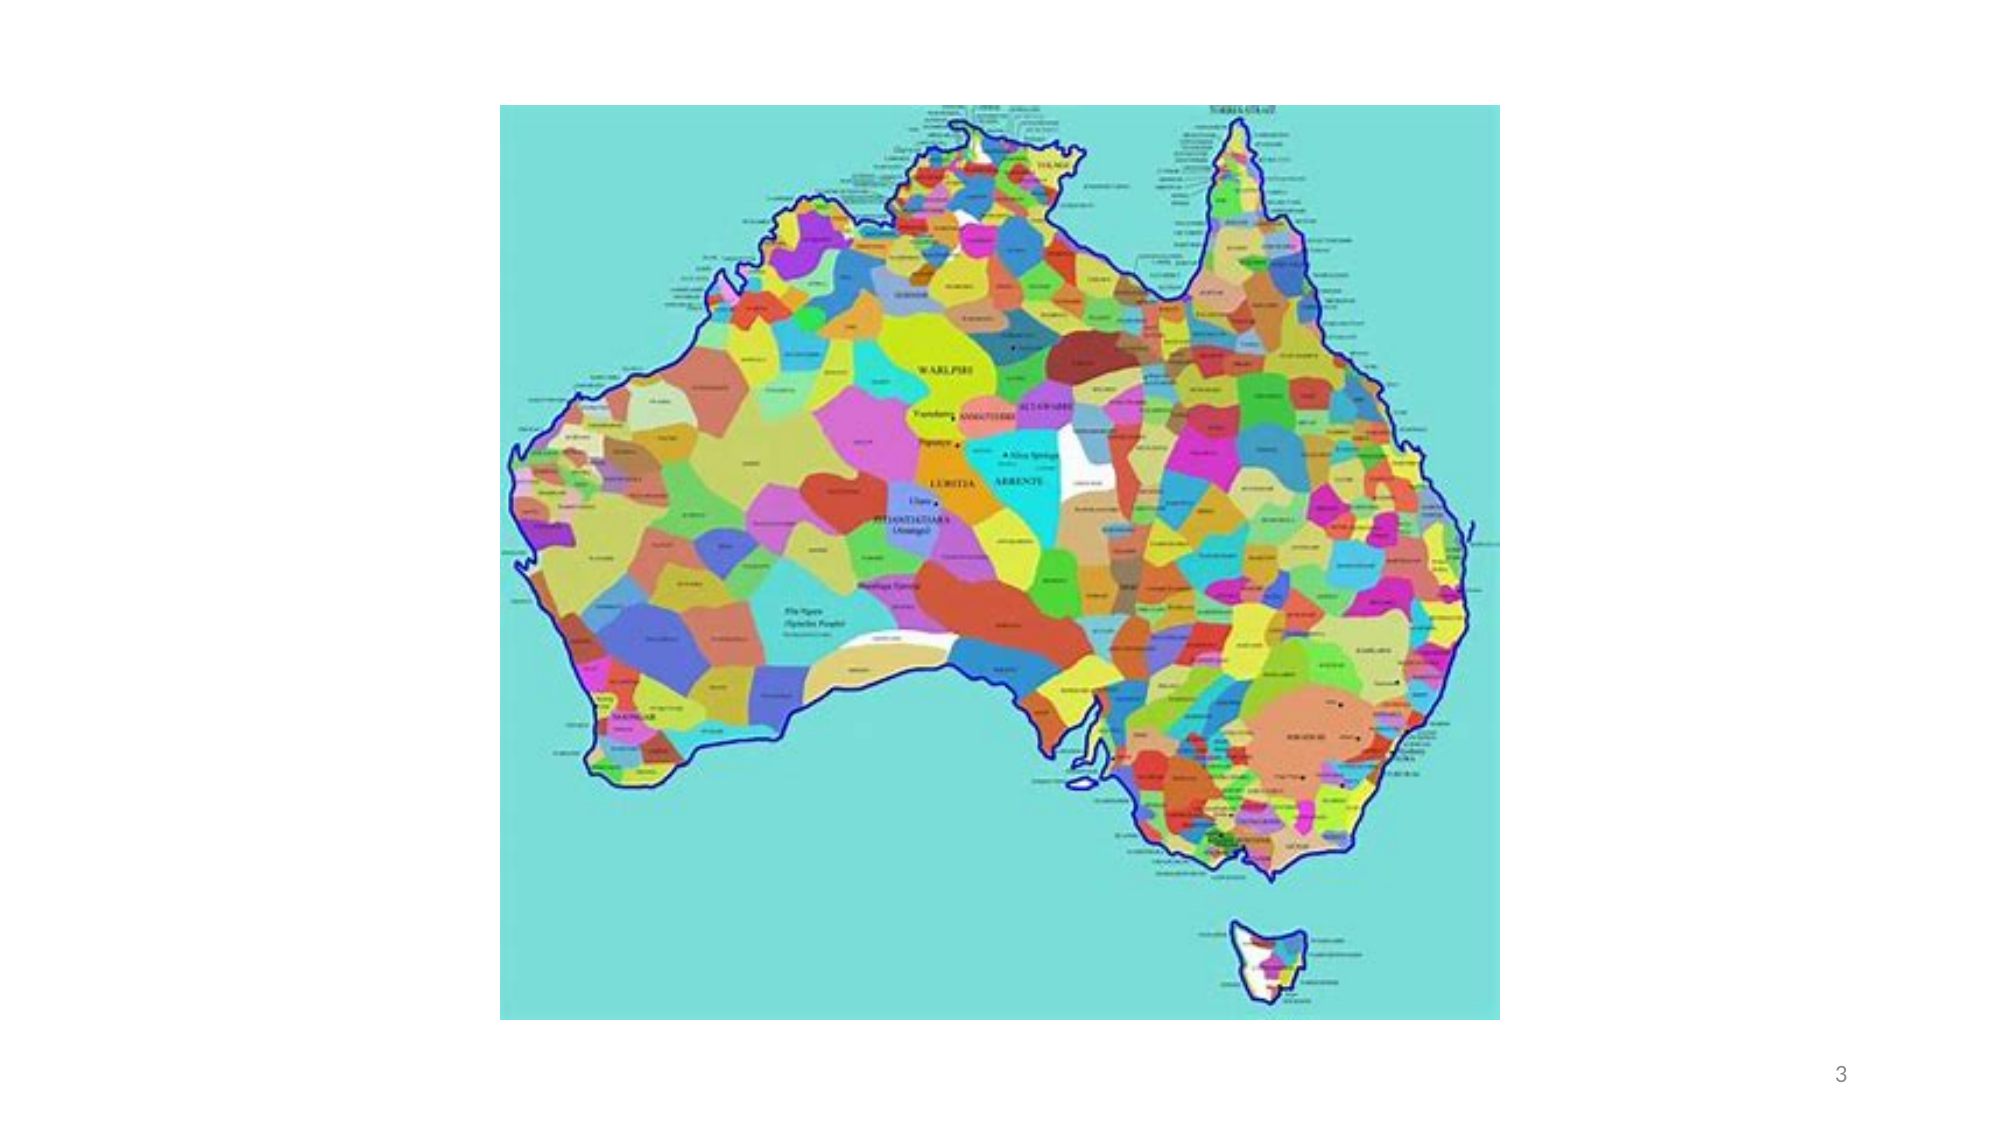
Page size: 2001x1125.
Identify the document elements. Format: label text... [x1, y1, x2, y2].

picture [500, 105, 1500, 1020]
slide_number 3 [1412, 1042, 1863, 1103]
